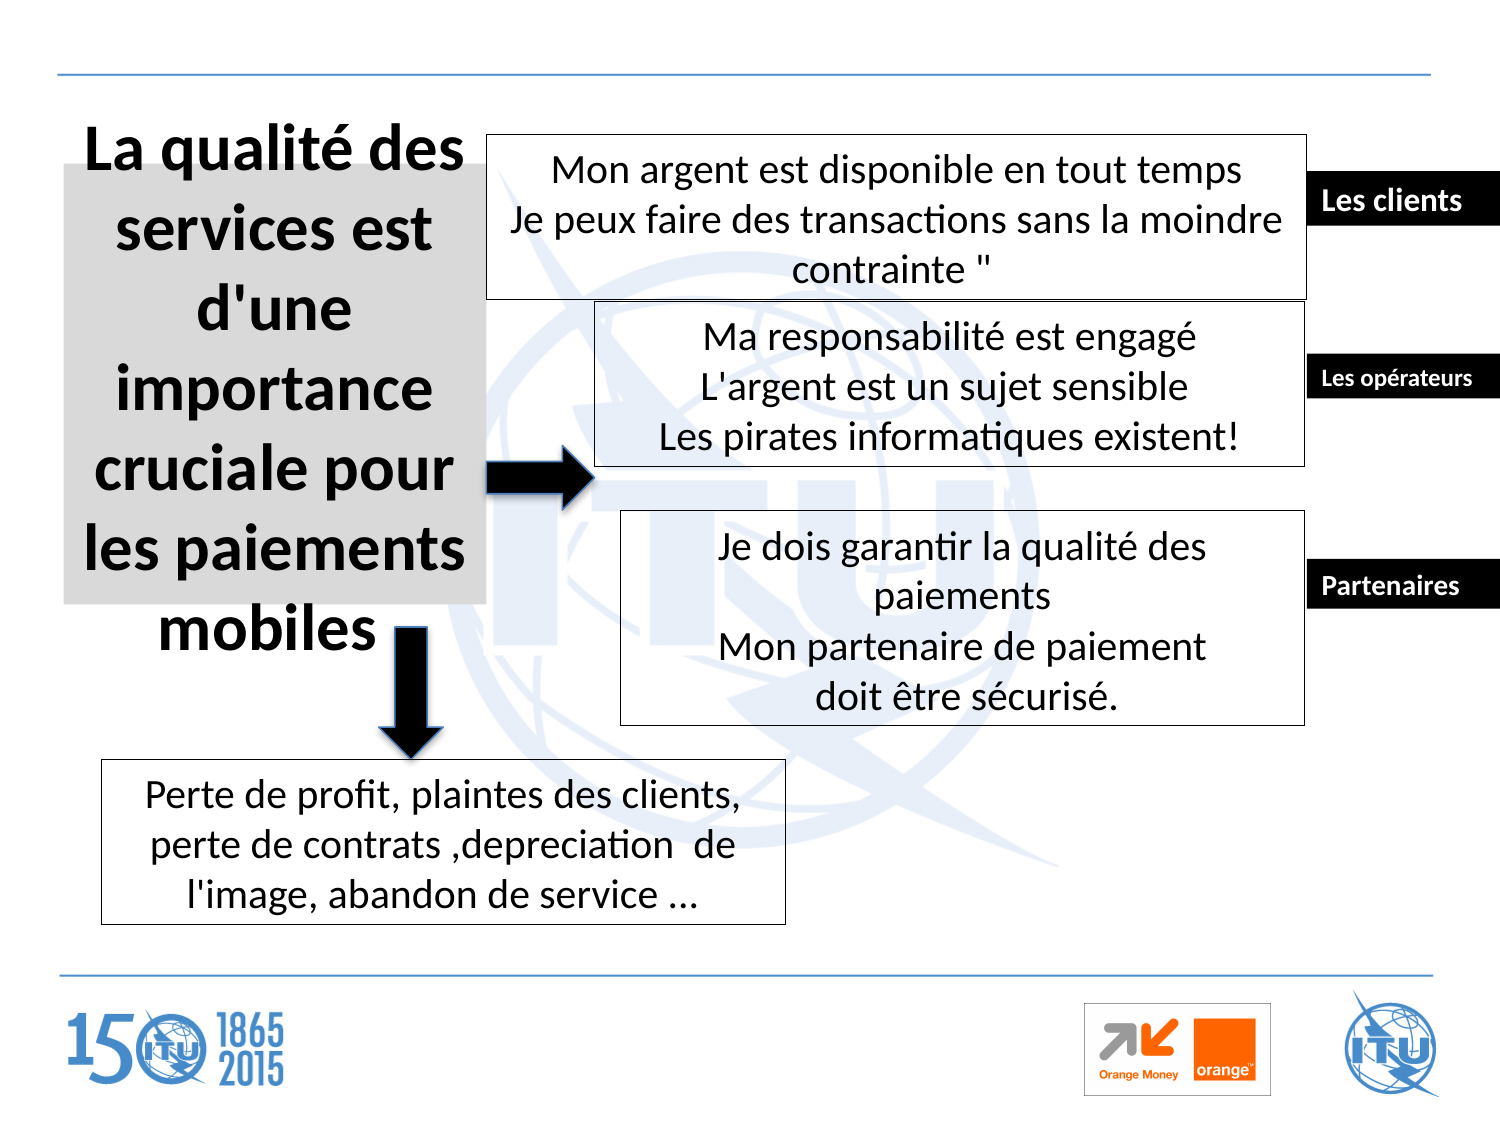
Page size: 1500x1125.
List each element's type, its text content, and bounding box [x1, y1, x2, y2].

text_box Ma responsabilité est engagé L'argent est un sujet sensible Les pirates informatiques existent! [594, 301, 1305, 467]
text_box Je dois garantir la qualité des paiements Mon partenaire de paiement doit être sécurisé. [620, 510, 1305, 726]
text_box Mon argent est disponible en tout temps Je peux faire des transactions sans la moindre contrainte " [486, 134, 1307, 300]
text_box Les opérateurs [1306, 353, 1500, 399]
text_box [485, 444, 596, 511]
text_box Partenaires [1306, 558, 1500, 609]
title La qualité des services est d'une importance cruciale pour les paiements mobiles [63, 163, 487, 605]
picture [0, 0, 1500, 1125]
text_box Perte de profit, plaintes des clients, perte de contrats ,depreciation de l'image, abandon de service ... [101, 759, 786, 925]
text_box [377, 626, 444, 759]
text_box Les clients [1306, 171, 1500, 226]
